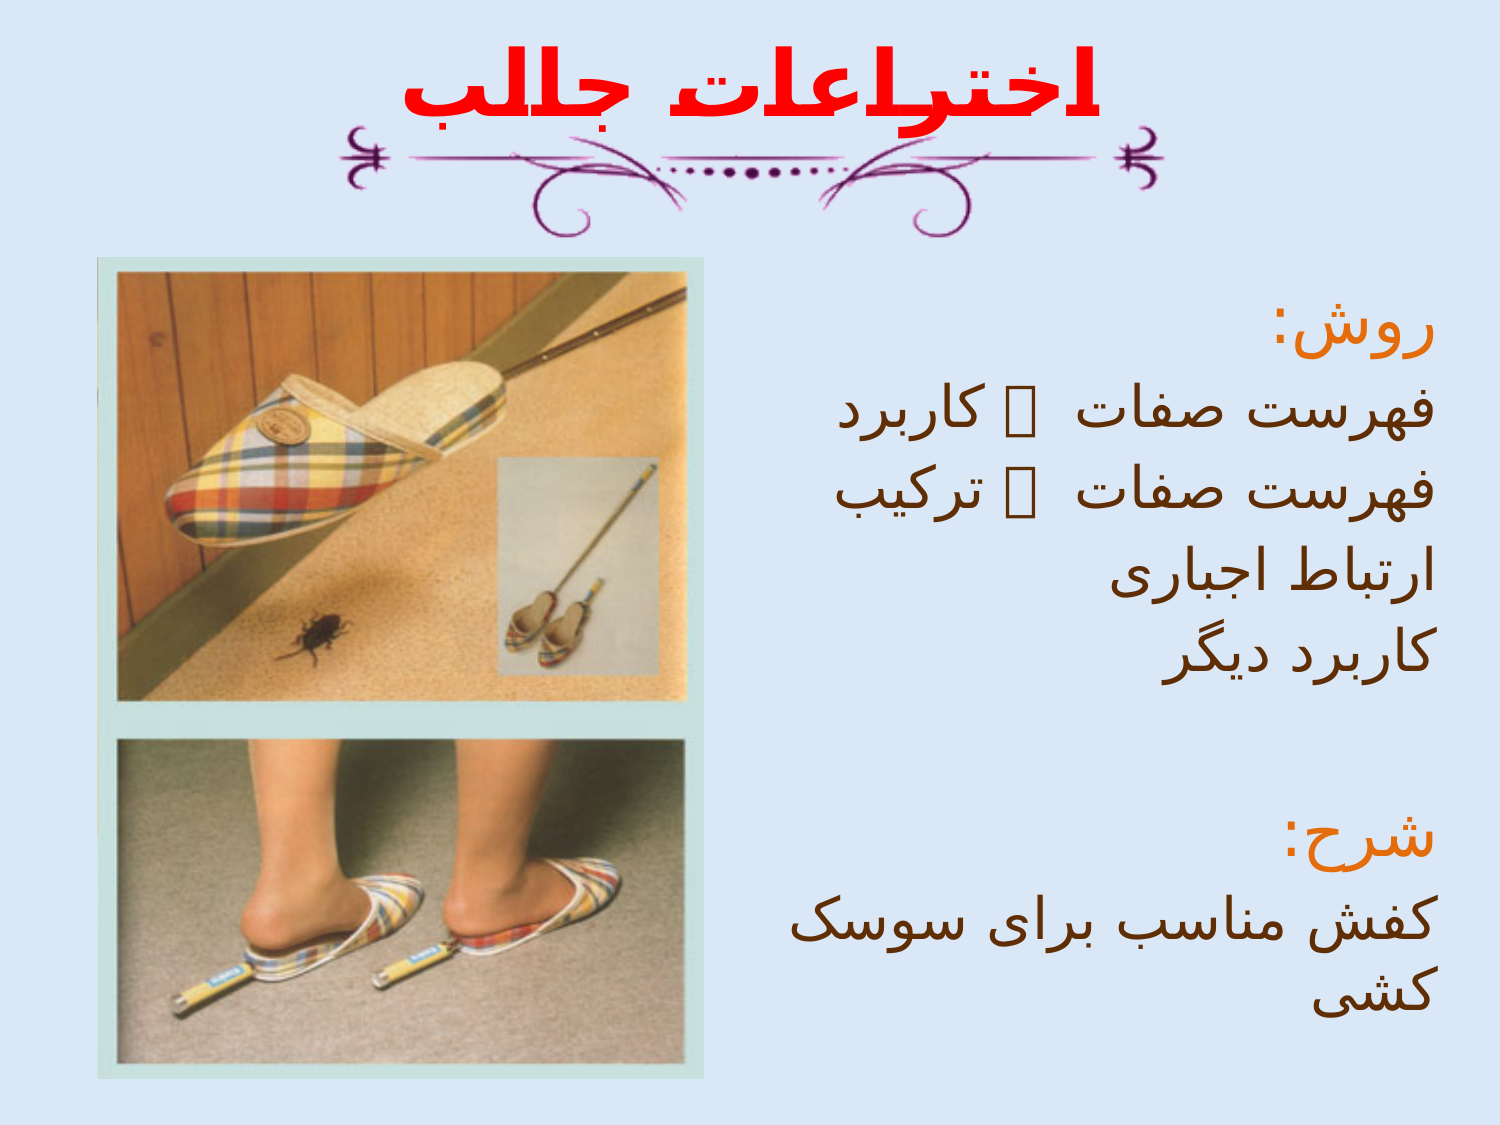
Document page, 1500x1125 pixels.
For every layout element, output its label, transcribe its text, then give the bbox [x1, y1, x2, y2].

subtitle روش: فهرست صفات  کاربرد فهرست صفات  ترکیب ارتباط اجباری کاربرد دیگر شرح: کفش مناسب برای سوسک کشی [738, 269, 1454, 1067]
title اختراعات جالب [159, 11, 1341, 148]
picture [96, 148, 1172, 1079]
